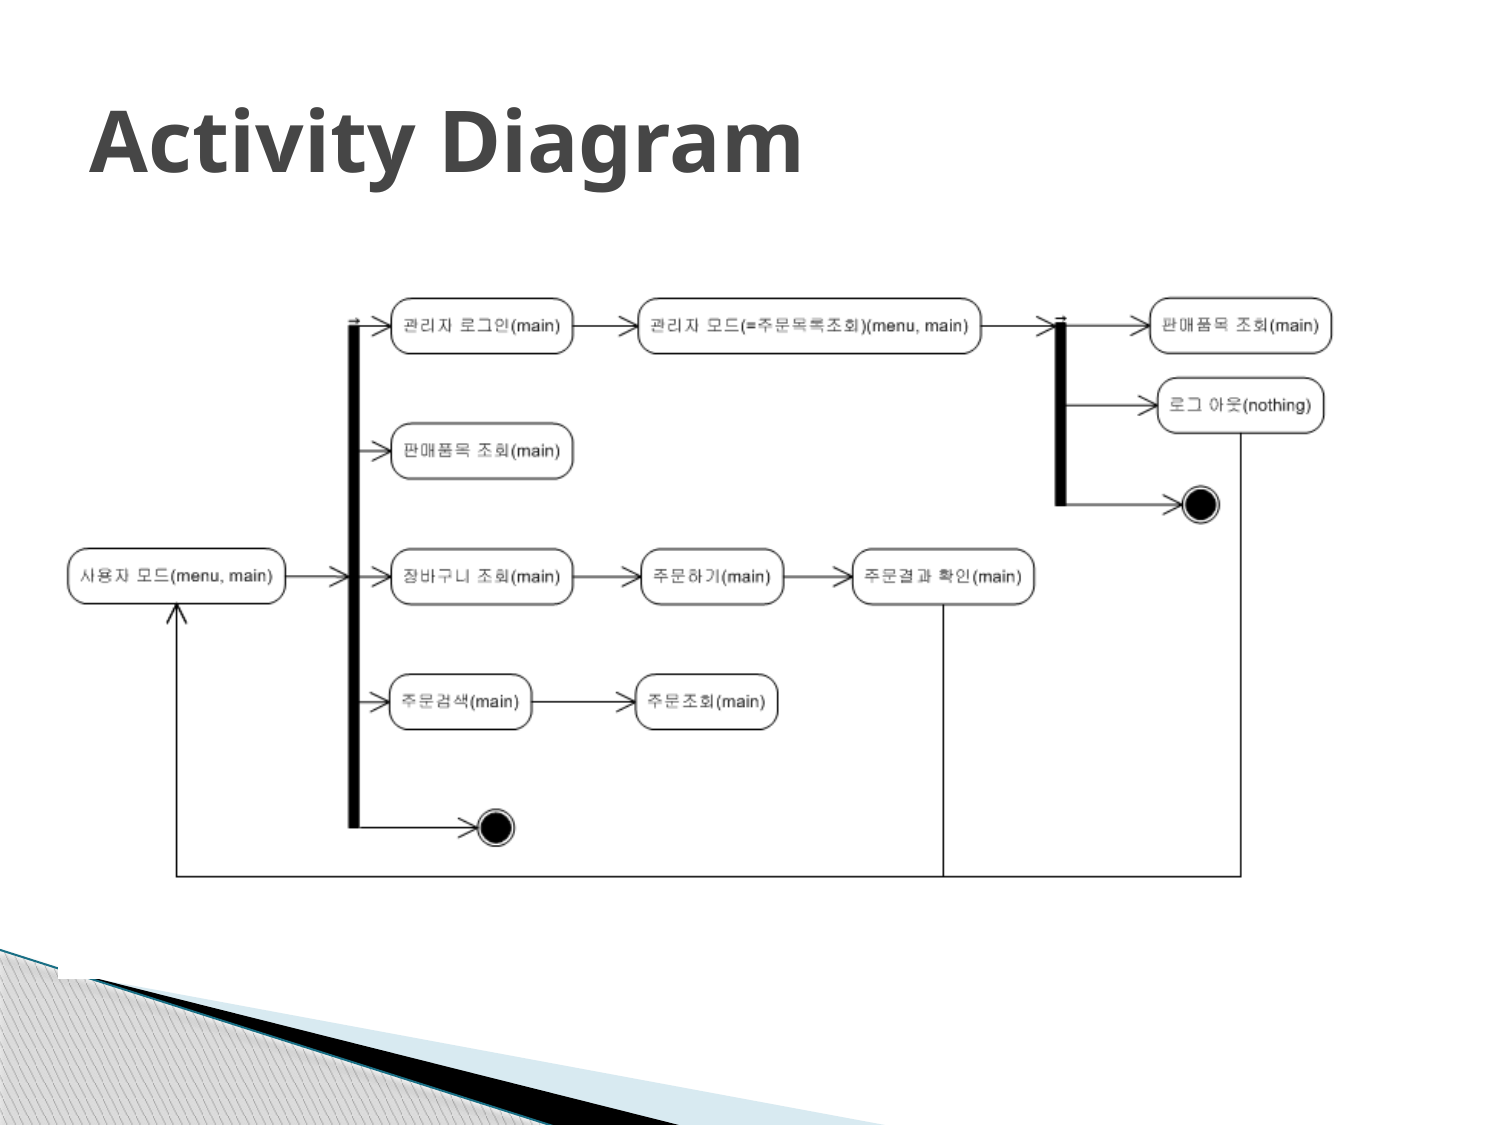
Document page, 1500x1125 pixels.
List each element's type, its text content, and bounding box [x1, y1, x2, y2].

title Activity Diagram [75, 45, 1425, 233]
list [58, 280, 1409, 979]
